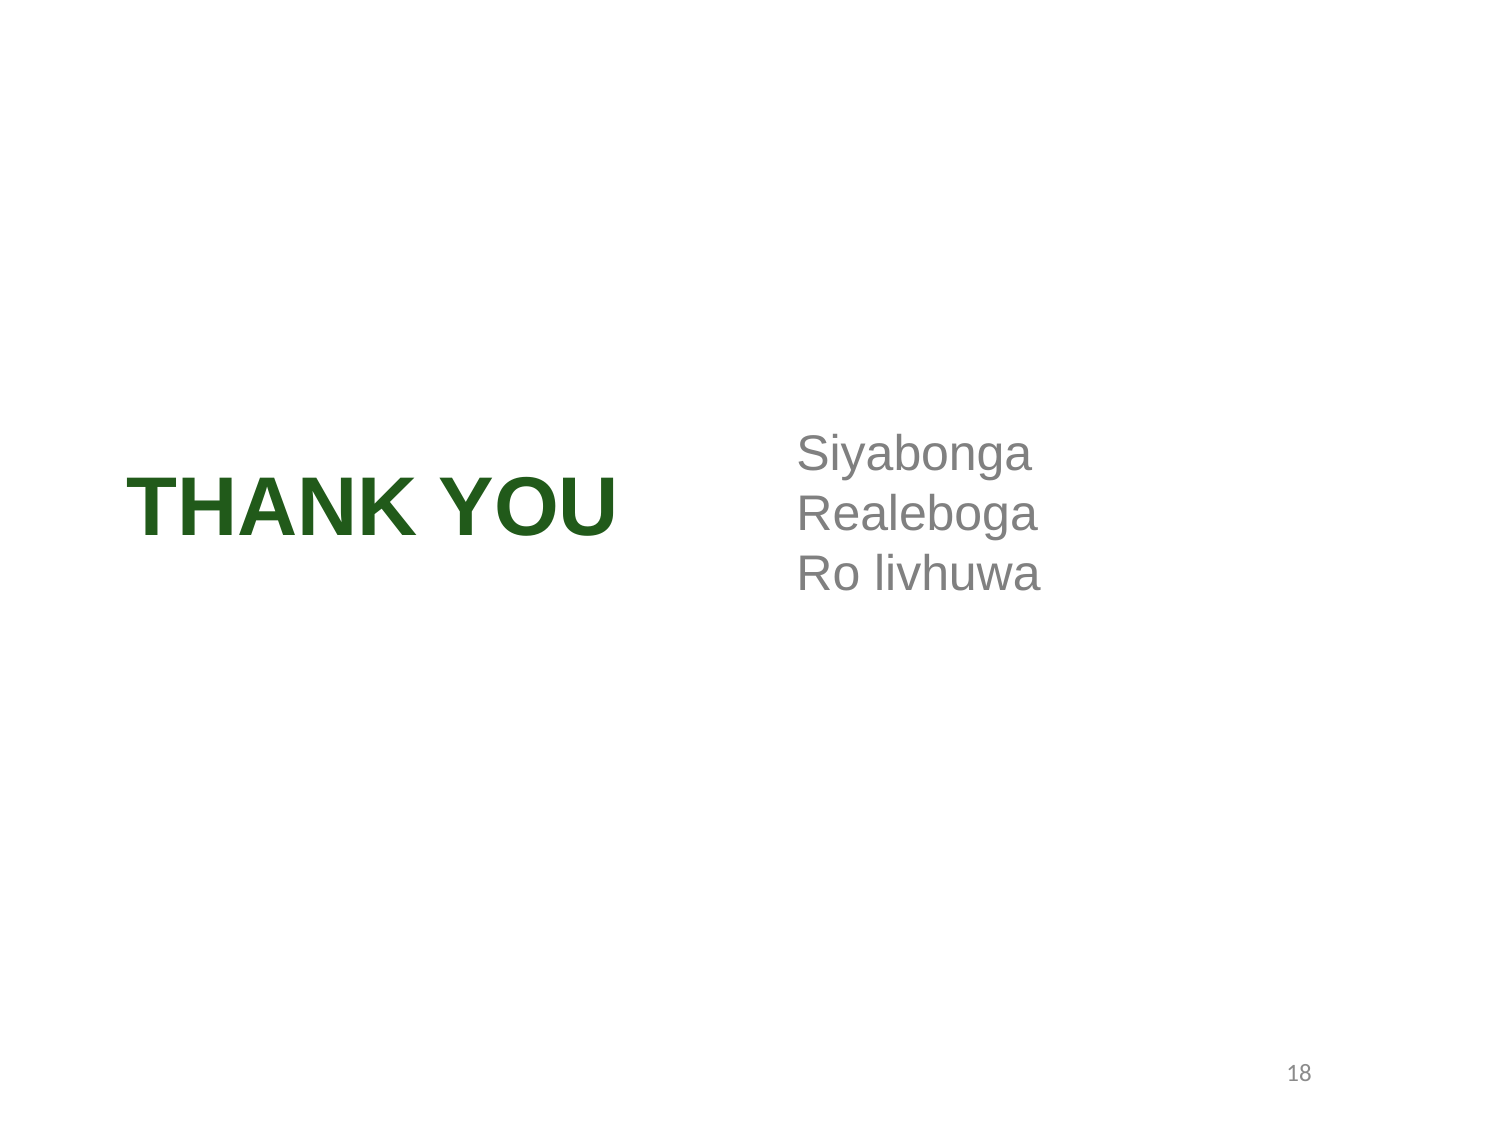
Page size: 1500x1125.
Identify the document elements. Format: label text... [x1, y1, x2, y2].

text_box Siyabonga Realeboga Ro livhuwa [781, 413, 1317, 609]
text_box THANK YOU [111, 472, 781, 558]
slide_number 18 [977, 1041, 1327, 1102]
